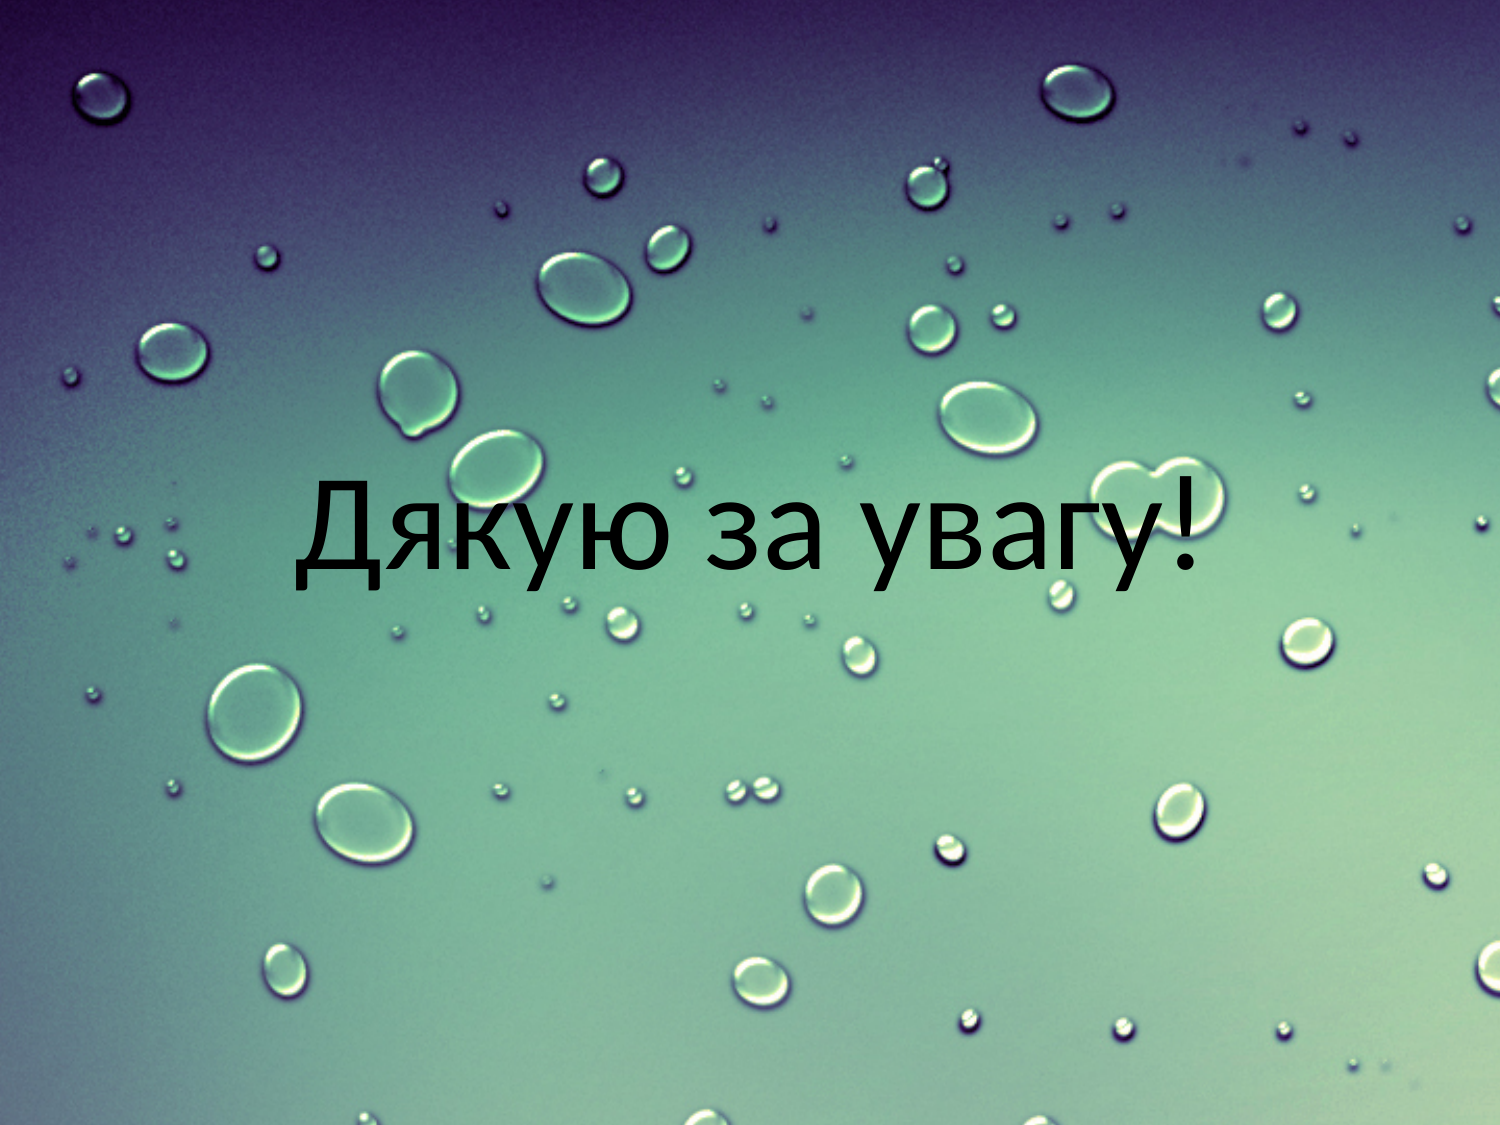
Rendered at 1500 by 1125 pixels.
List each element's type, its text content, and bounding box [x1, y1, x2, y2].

picture [0, 0, 1500, 1125]
title Дякую за увагу! [76, 420, 1427, 609]
